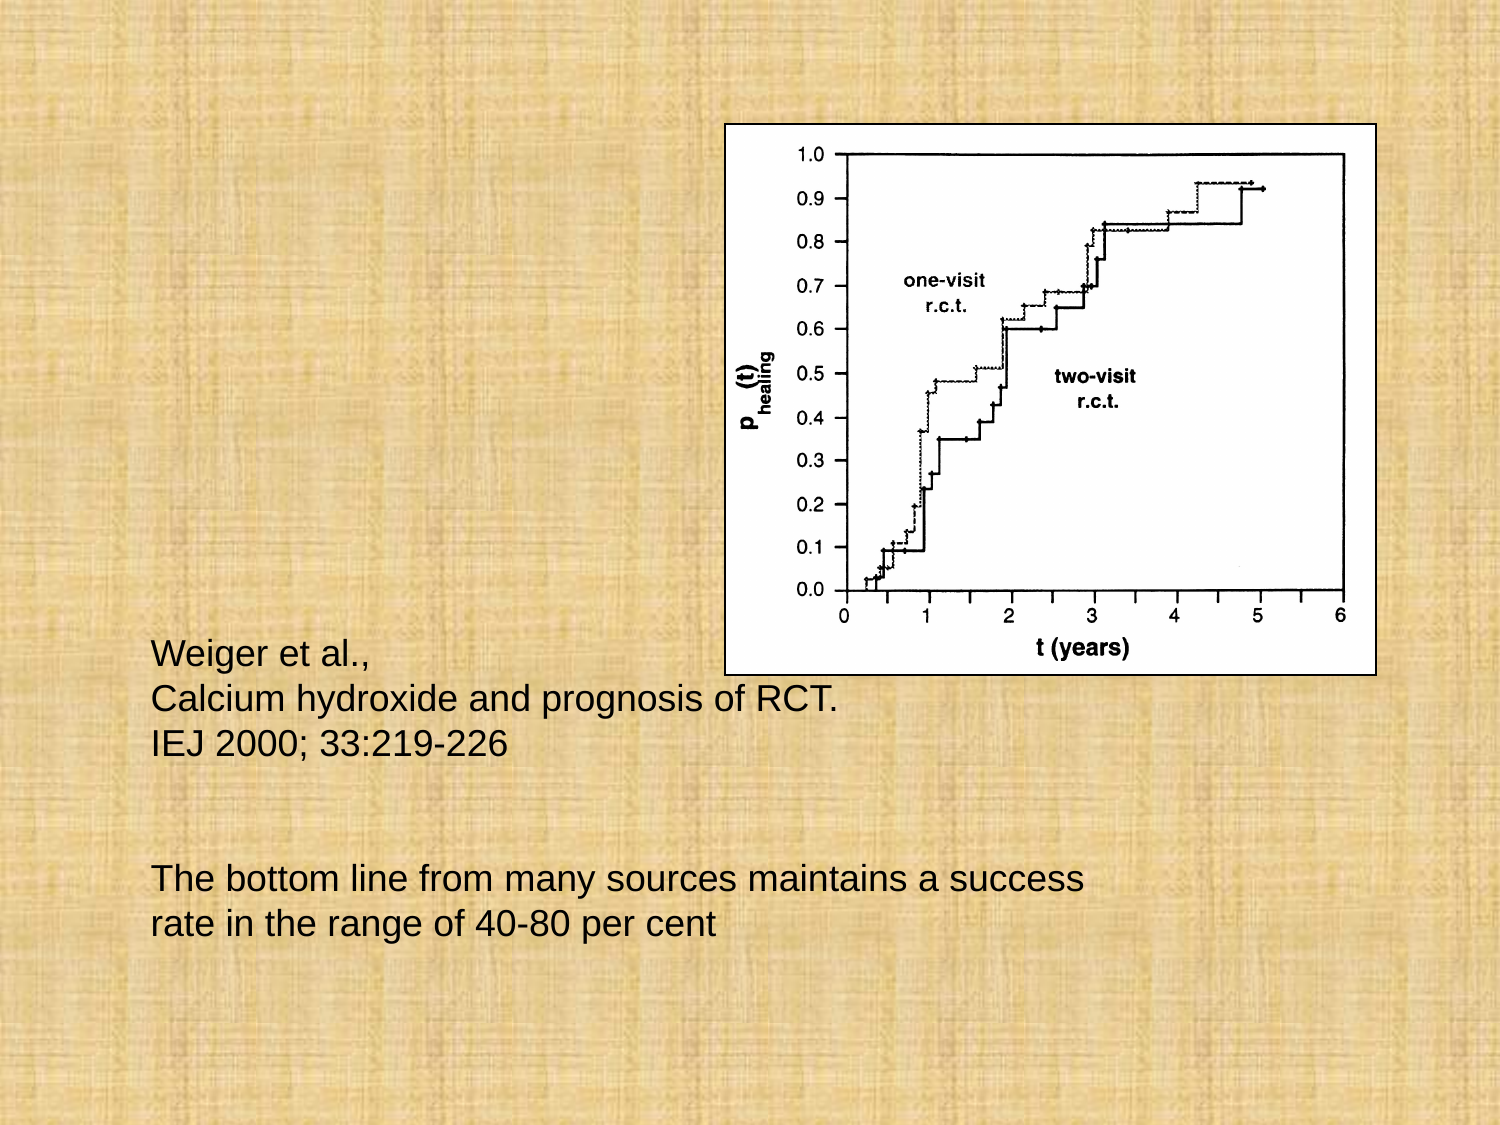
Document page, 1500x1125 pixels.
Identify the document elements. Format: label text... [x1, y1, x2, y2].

text_box Weiger et al., Calcium hydroxide and prognosis of RCT. IEJ 2000; 33:219-226 The bottom line from many sources maintains a success rate in the range of 40-80 per cent [135, 621, 1136, 952]
picture [0, 0, 1500, 1125]
